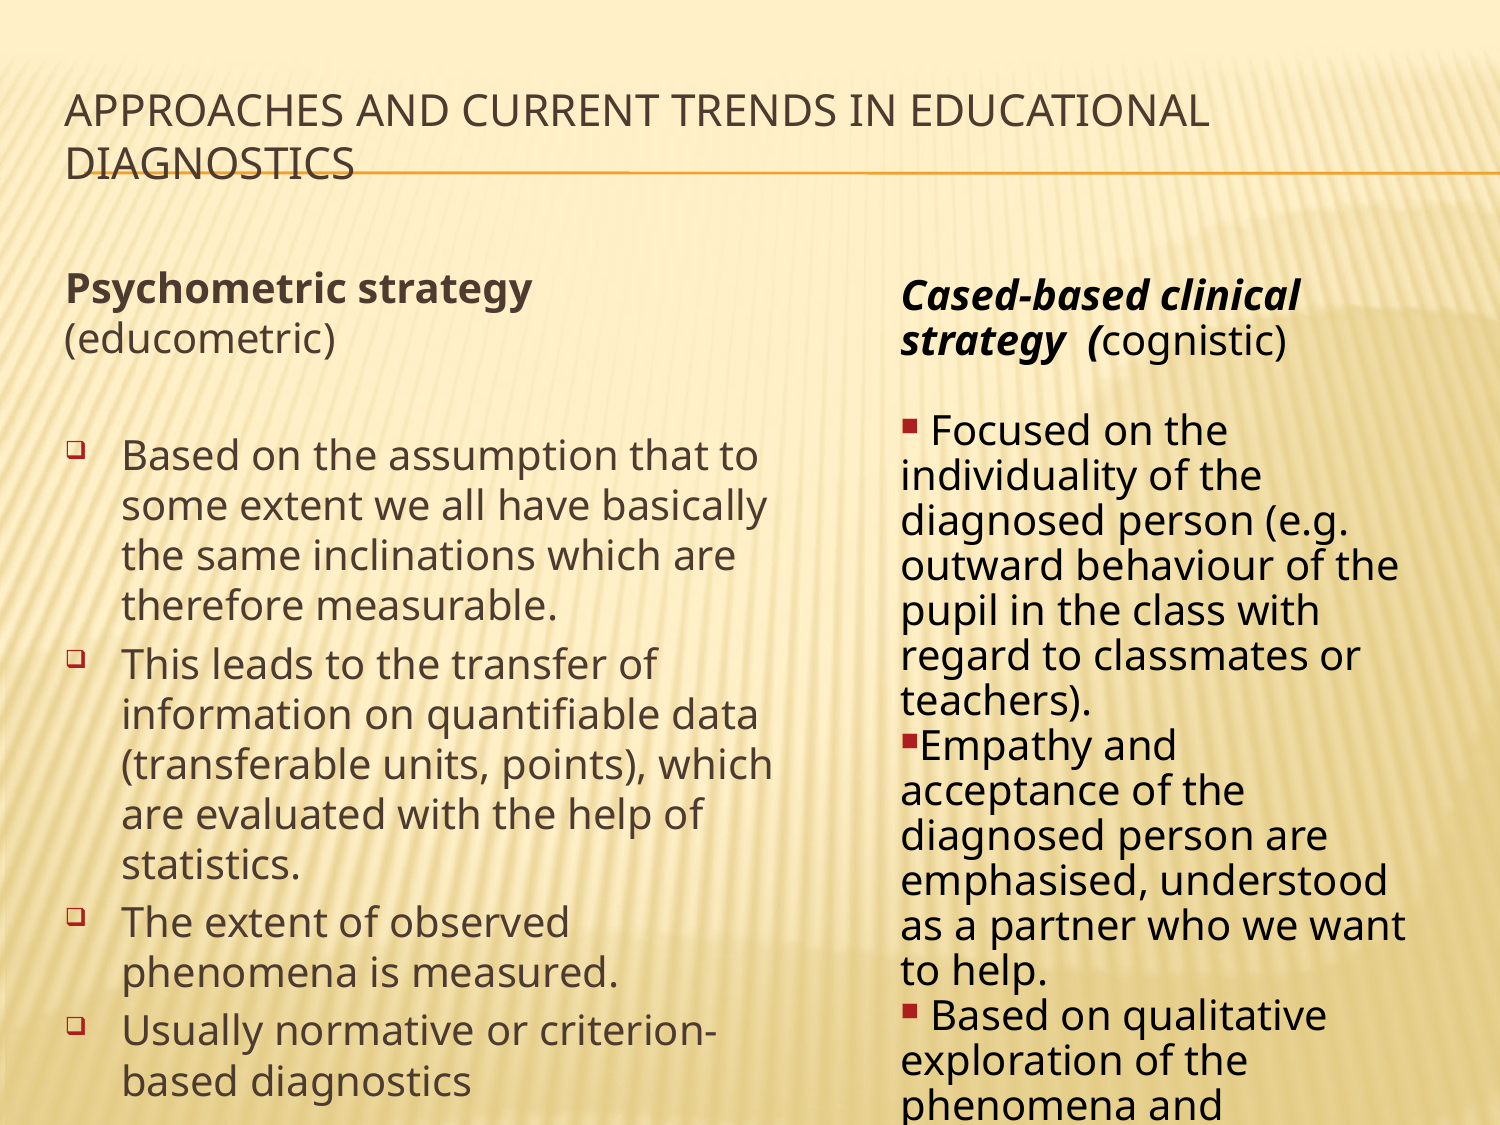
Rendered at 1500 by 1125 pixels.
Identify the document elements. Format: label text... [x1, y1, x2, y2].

title Approaches and current trends in educational diagnostics [50, 75, 1475, 213]
list Psychometric strategy (educometric) Based on the assumption that to some extent we all have basically the same inclinations which are therefore measurable. This leads to the transfer of information on quantifiable data (transferable units, points), which are evaluated with the help of statistics. The extent of observed phenomena is measured. Usually normative or criterion-based diagnostics [50, 254, 821, 998]
text_box Cased-based clinical strategy (cognistic) Focused on the individuality of the diagnosed person (e.g. outward behaviour of the pupil in the class with regard to classmates or teachers). Empathy and acceptance of the diagnosed person are emphasised, understood as a partner who we want to help. Based on qualitative exploration of the phenomena and description of the individual case. [885, 267, 1424, 1125]
